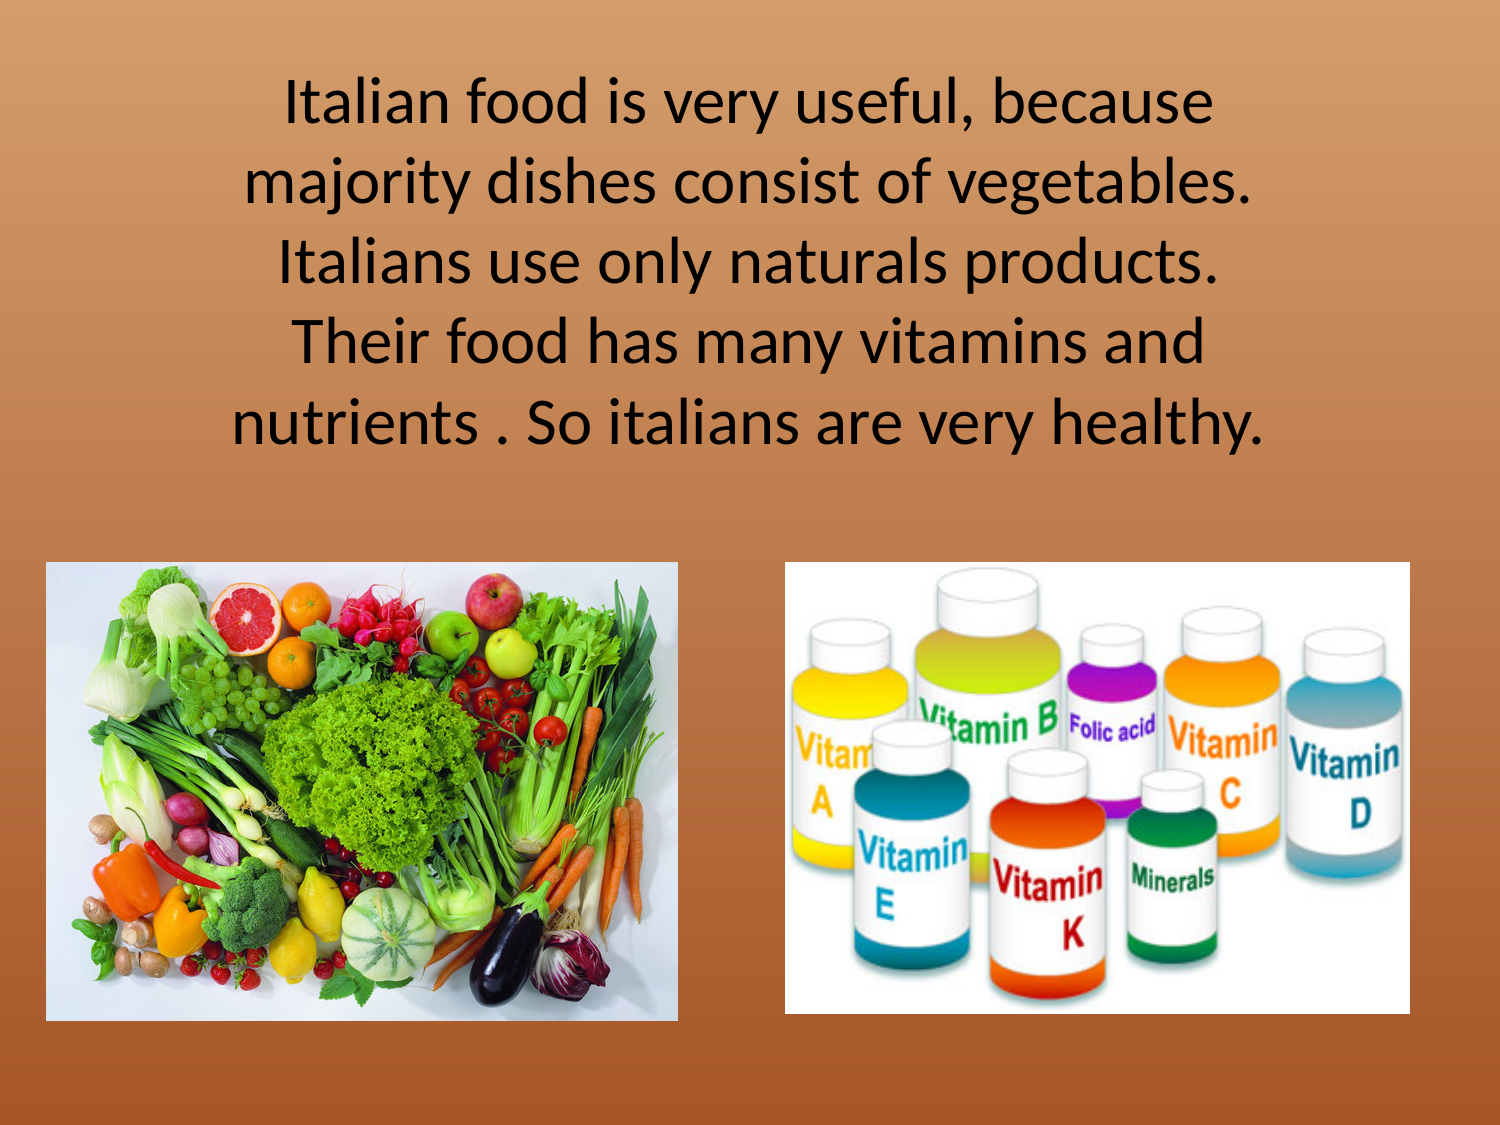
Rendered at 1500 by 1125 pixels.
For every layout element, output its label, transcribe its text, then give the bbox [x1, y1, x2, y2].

picture [784, 562, 1410, 1014]
picture [46, 562, 678, 1021]
title Italian food is very useful, because majority dishes consist of vegetables. Italians use only naturals products. Their food has many vitamins and nutrients . So italians are very healthy. [75, 45, 1425, 469]
